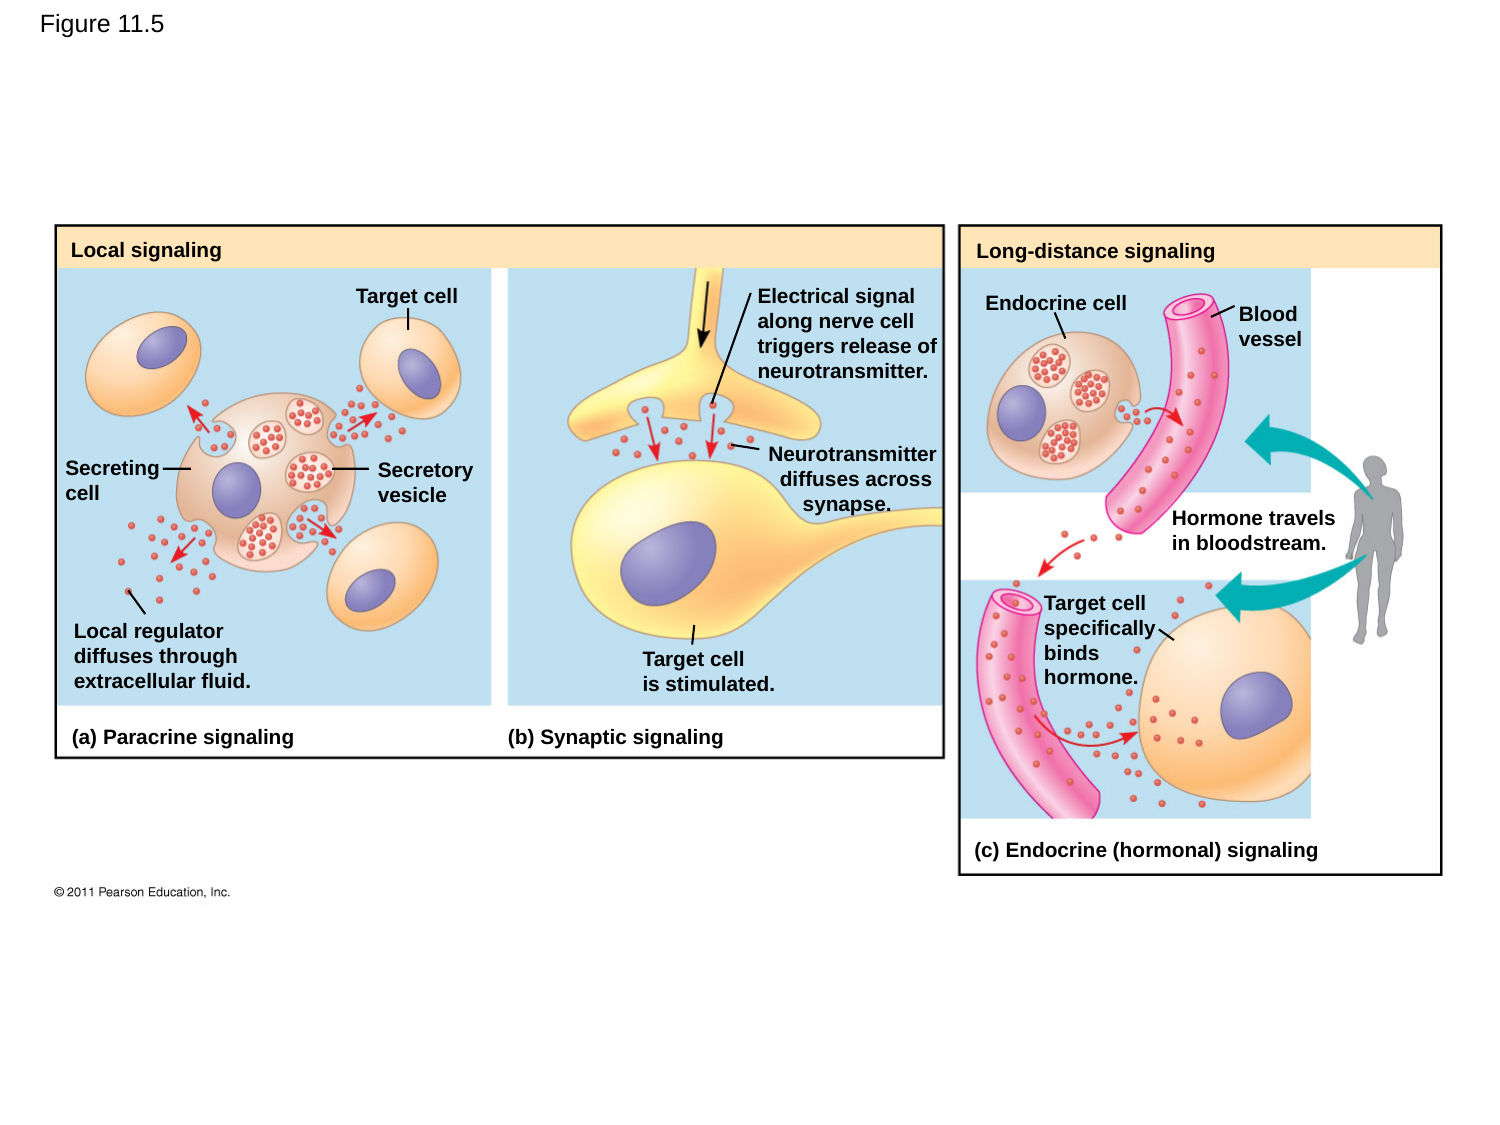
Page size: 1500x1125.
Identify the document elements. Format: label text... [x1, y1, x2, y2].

picture [48, 216, 1452, 909]
title Figure 11.5 [24, 0, 350, 50]
